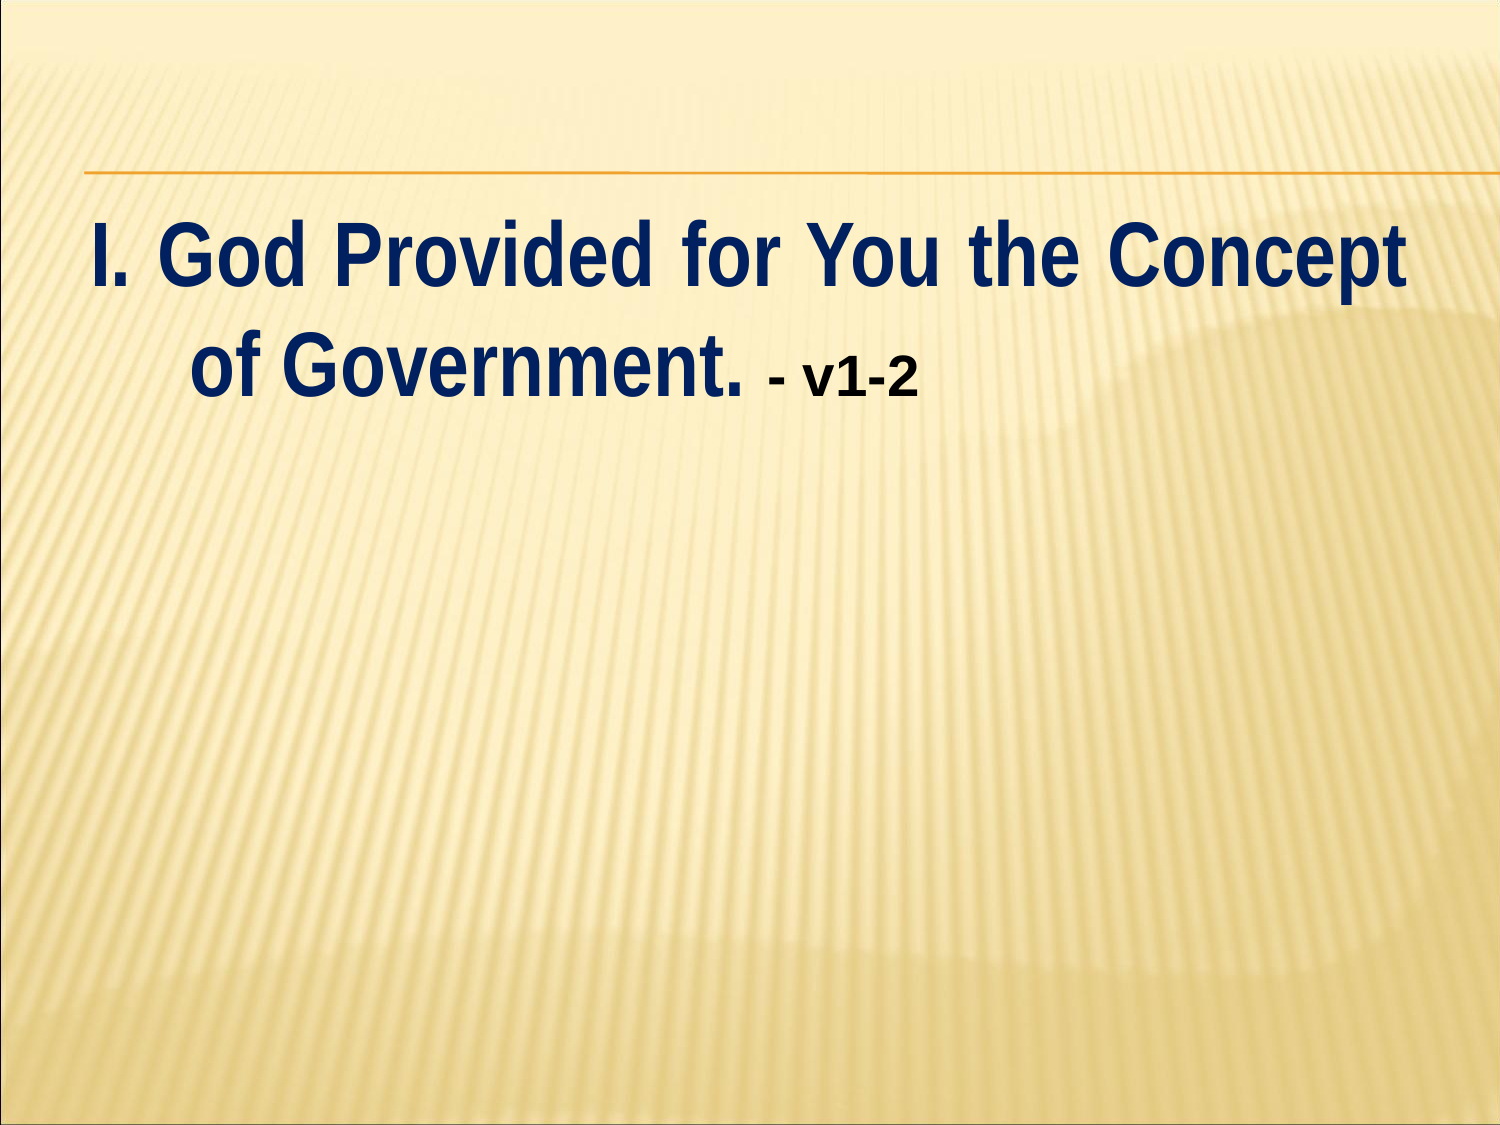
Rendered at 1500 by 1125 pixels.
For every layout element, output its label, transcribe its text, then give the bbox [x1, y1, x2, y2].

list I. God Provided for You the Concept of Government. - v1-2 [75, 187, 1425, 950]
picture [0, 0, 1500, 1125]
